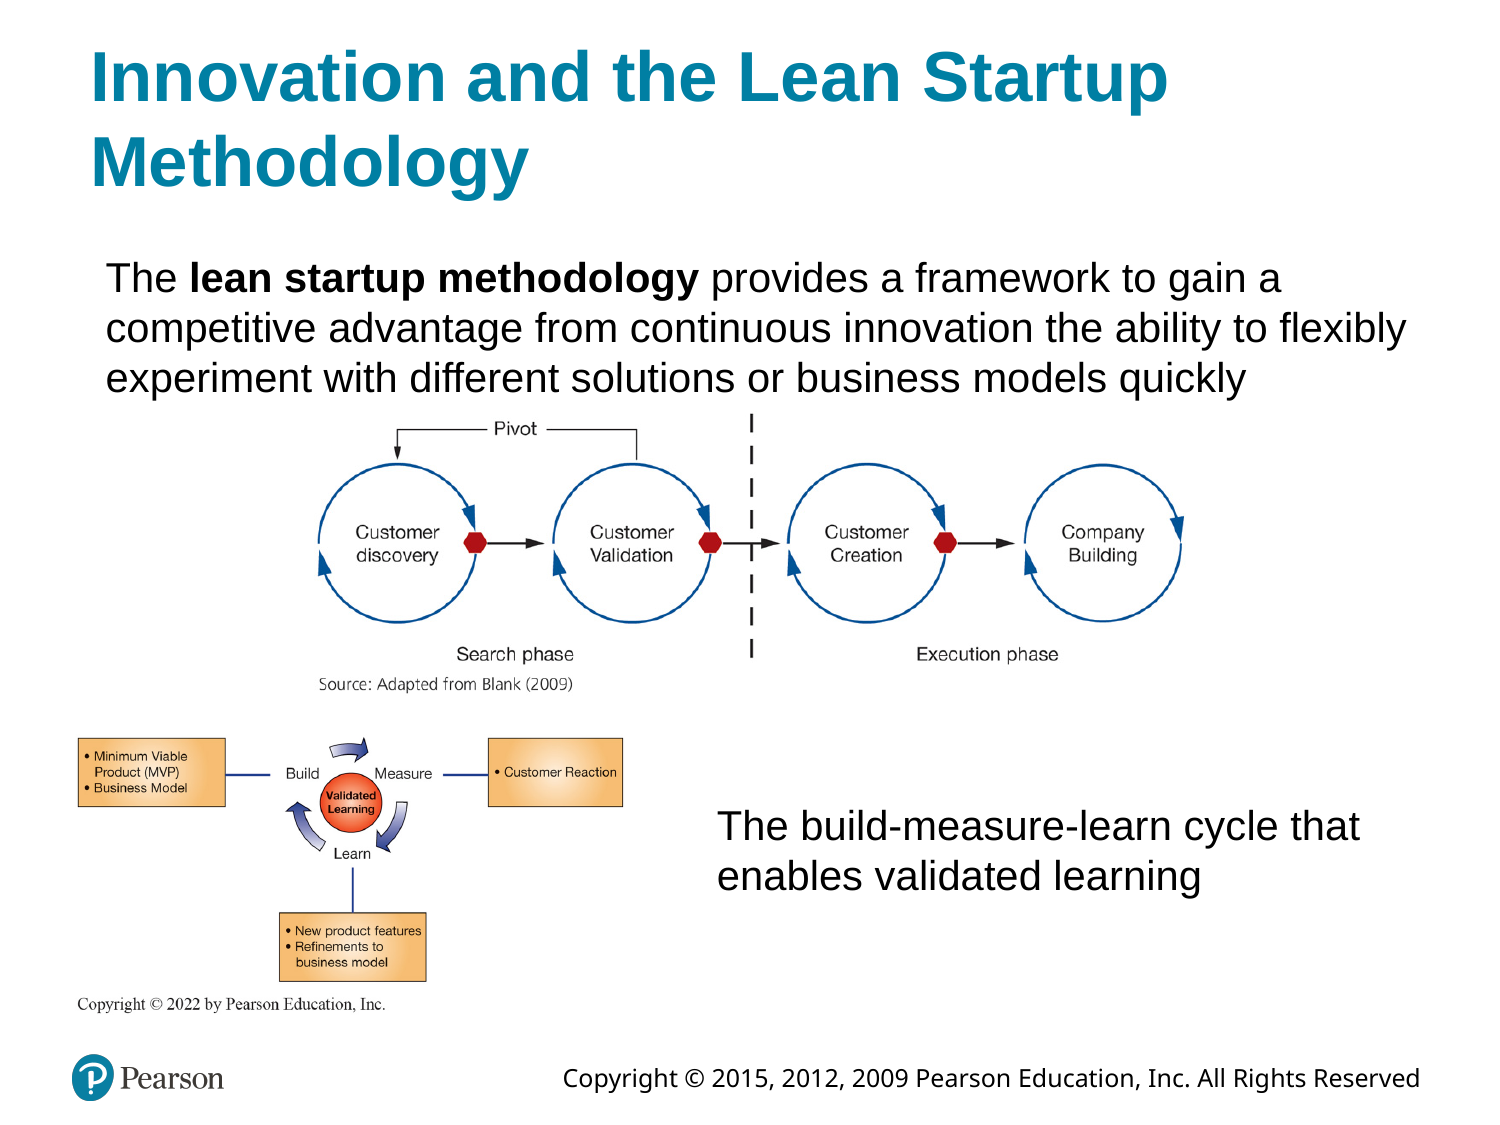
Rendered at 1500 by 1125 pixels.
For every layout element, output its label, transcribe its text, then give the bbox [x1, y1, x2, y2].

picture [72, 1087, 83, 1101]
picture [72, 1054, 88, 1070]
picture [80, 1063, 106, 1088]
text_box The build-measure-learn cycle that enables validated learning [685, 784, 1425, 913]
picture [98, 1054, 224, 1101]
picture [314, 410, 1186, 696]
text_box The lean startup methodology provides a framework to gain a competitive advantage from continuous innovation the ability to flexibly experiment with different solutions or business models quickly [73, 236, 1425, 417]
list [74, 734, 625, 1015]
title Innovation and the Lean Startup Methodology [75, 35, 1425, 216]
